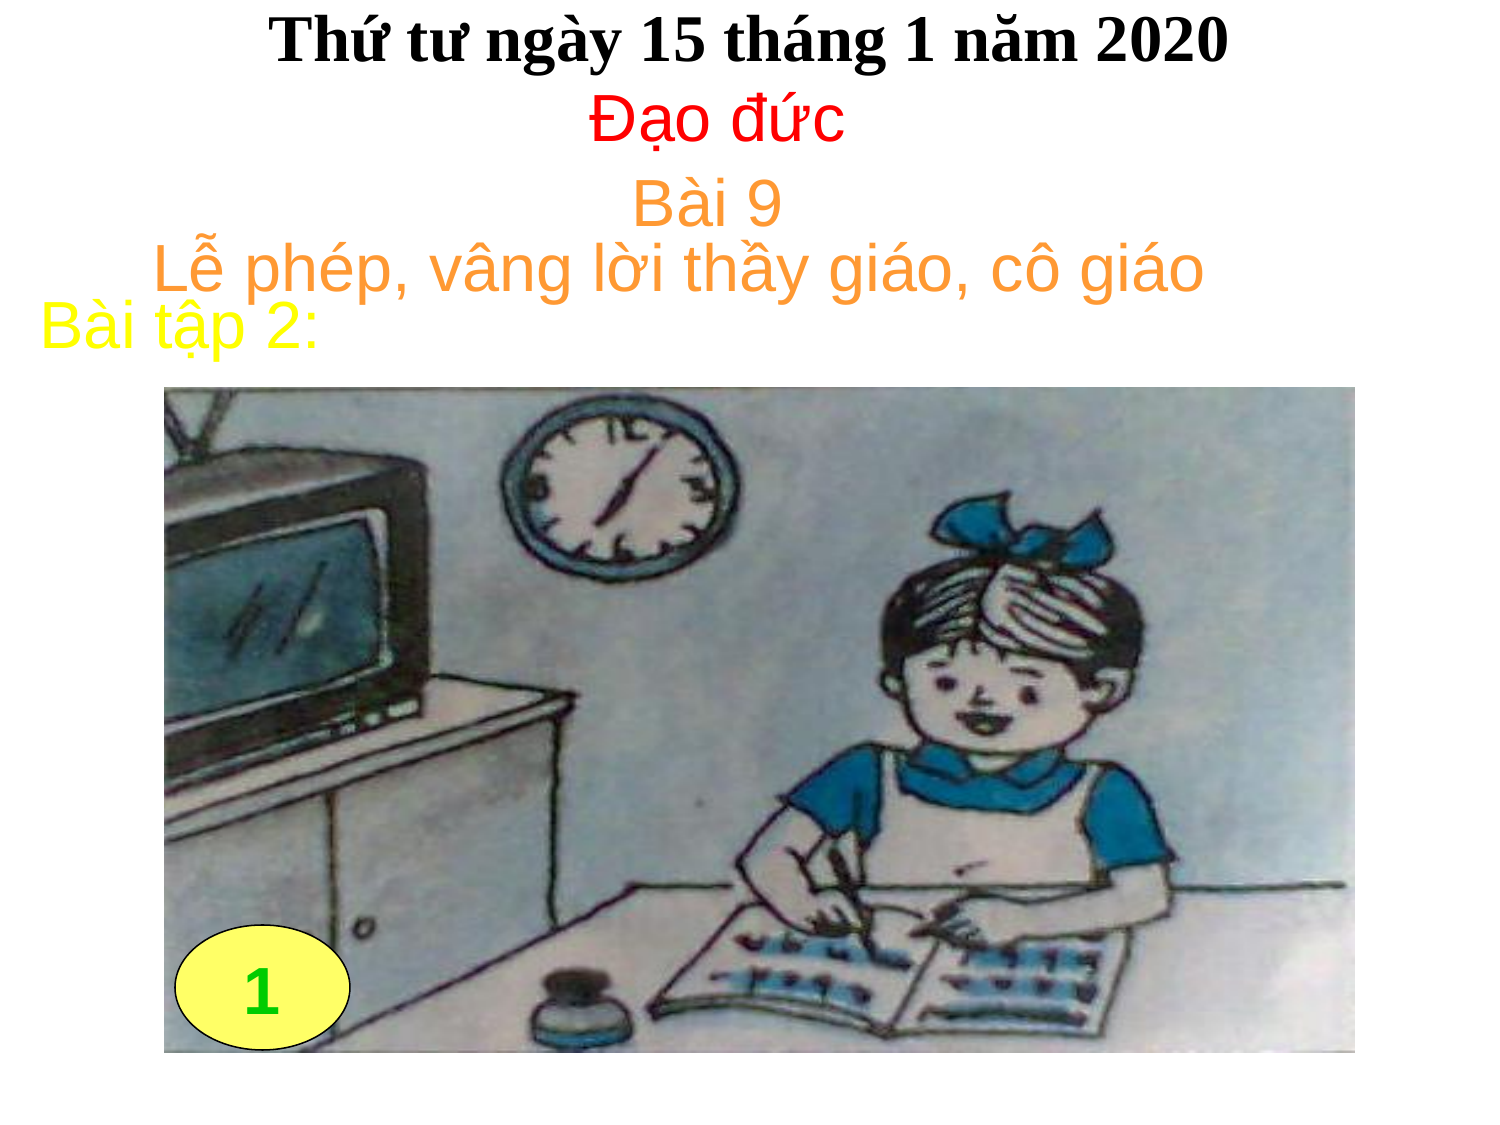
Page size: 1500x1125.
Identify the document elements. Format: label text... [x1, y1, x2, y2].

text_box Thứ tư ngày 15 tháng 1 năm 2020 [0, 0, 1500, 196]
text_box Đạo đức [574, 67, 1013, 163]
text_box Lễ phép, vâng lời thầy giáo, cô giáo ( tiết 1) [137, 217, 1500, 313]
text_box Bài tập 2: [24, 274, 550, 370]
text_box Bài 9 [617, 152, 1243, 248]
picture [164, 387, 1355, 1053]
